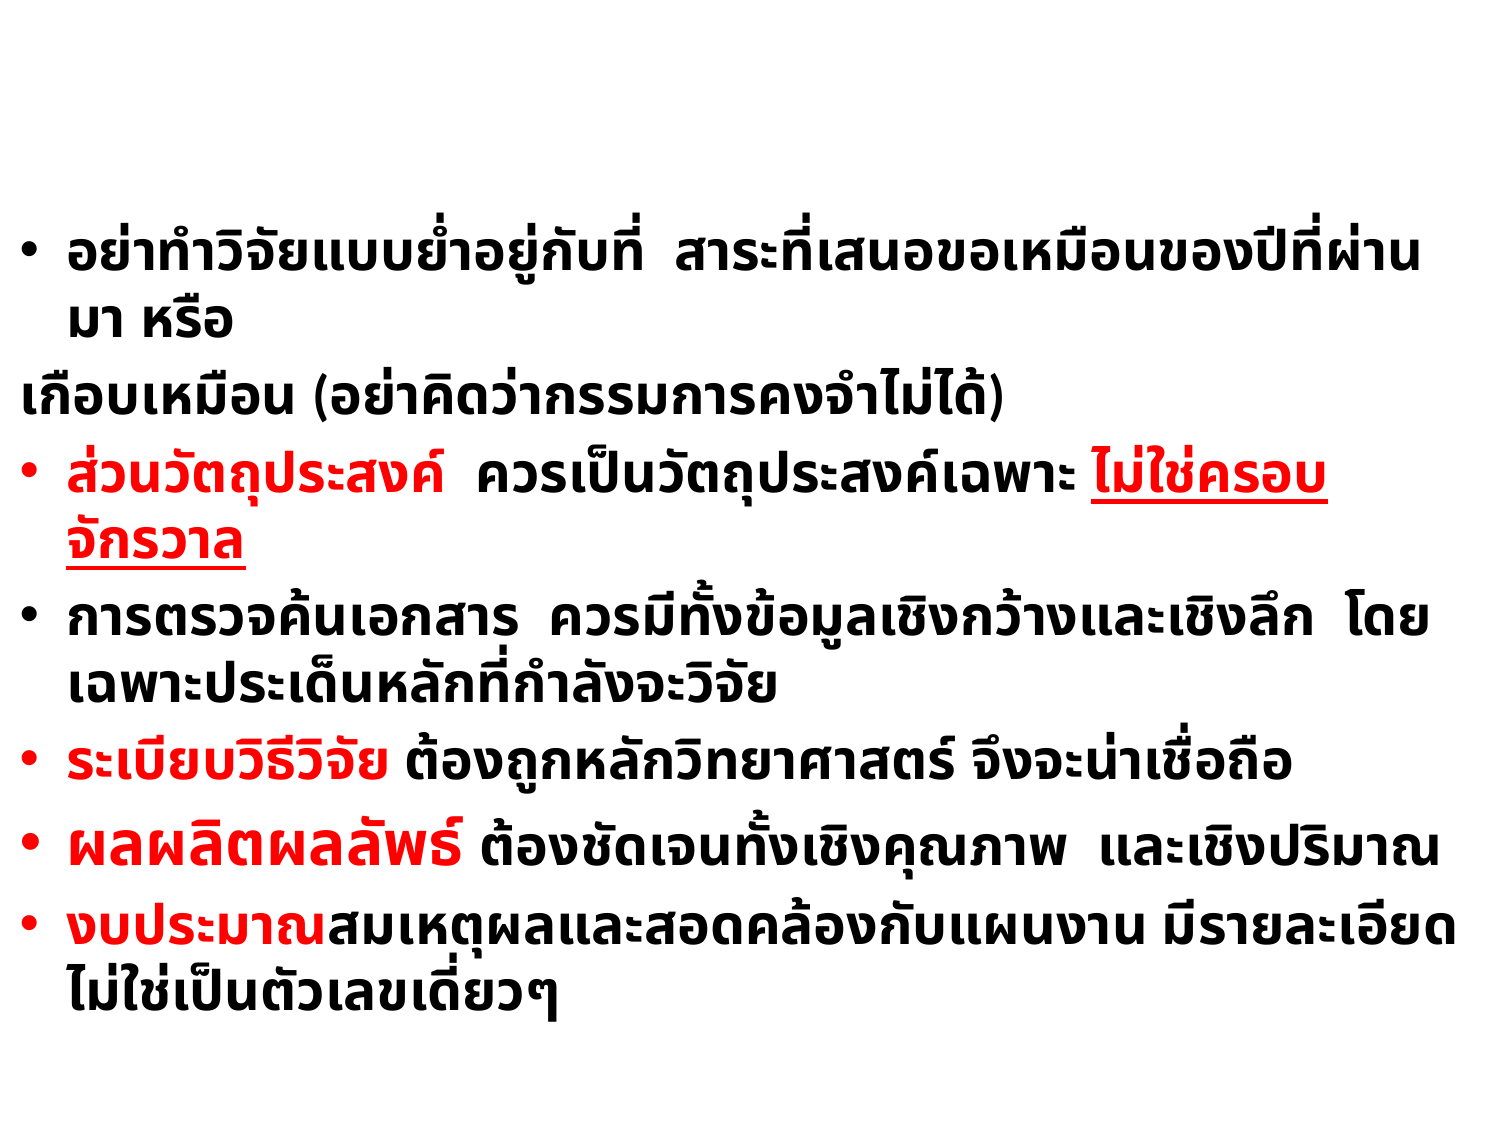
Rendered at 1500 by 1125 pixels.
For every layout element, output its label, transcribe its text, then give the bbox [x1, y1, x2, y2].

list อย่าทำวิจัยแบบย่ำอยู่กับที่ สาระที่เสนอขอเหมือนของปีที่ผ่านมา หรือ เกือบเหมือน (อย่าคิดว่ากรรมการคงจำไม่ได้) ส่วนวัตถุประสงค์ ควรเป็นวัตถุประสงค์เฉพาะ ไม่ใช่ครอบจักรวาล การตรวจค้นเอกสาร ควรมีทั้งข้อมูลเชิงกว้างและเชิงลึก โดยเฉพาะประเด็นหลักที่กำลังจะวิจัย ระเบียบวิธีวิจัย ต้องถูกหลักวิทยาศาสตร์ จึงจะน่าเชื่อถือ ผลผลิตผลลัพธ์ ต้องชัดเจนทั้งเชิงคุณภาพ และเชิงปริมาณ งบประมาณสมเหตุผลและสอดคล้องกับแผนงาน มีรายละเอียดไม่ใช่เป็นตัวเลขเดี่ยวๆ [4, 208, 1487, 1102]
